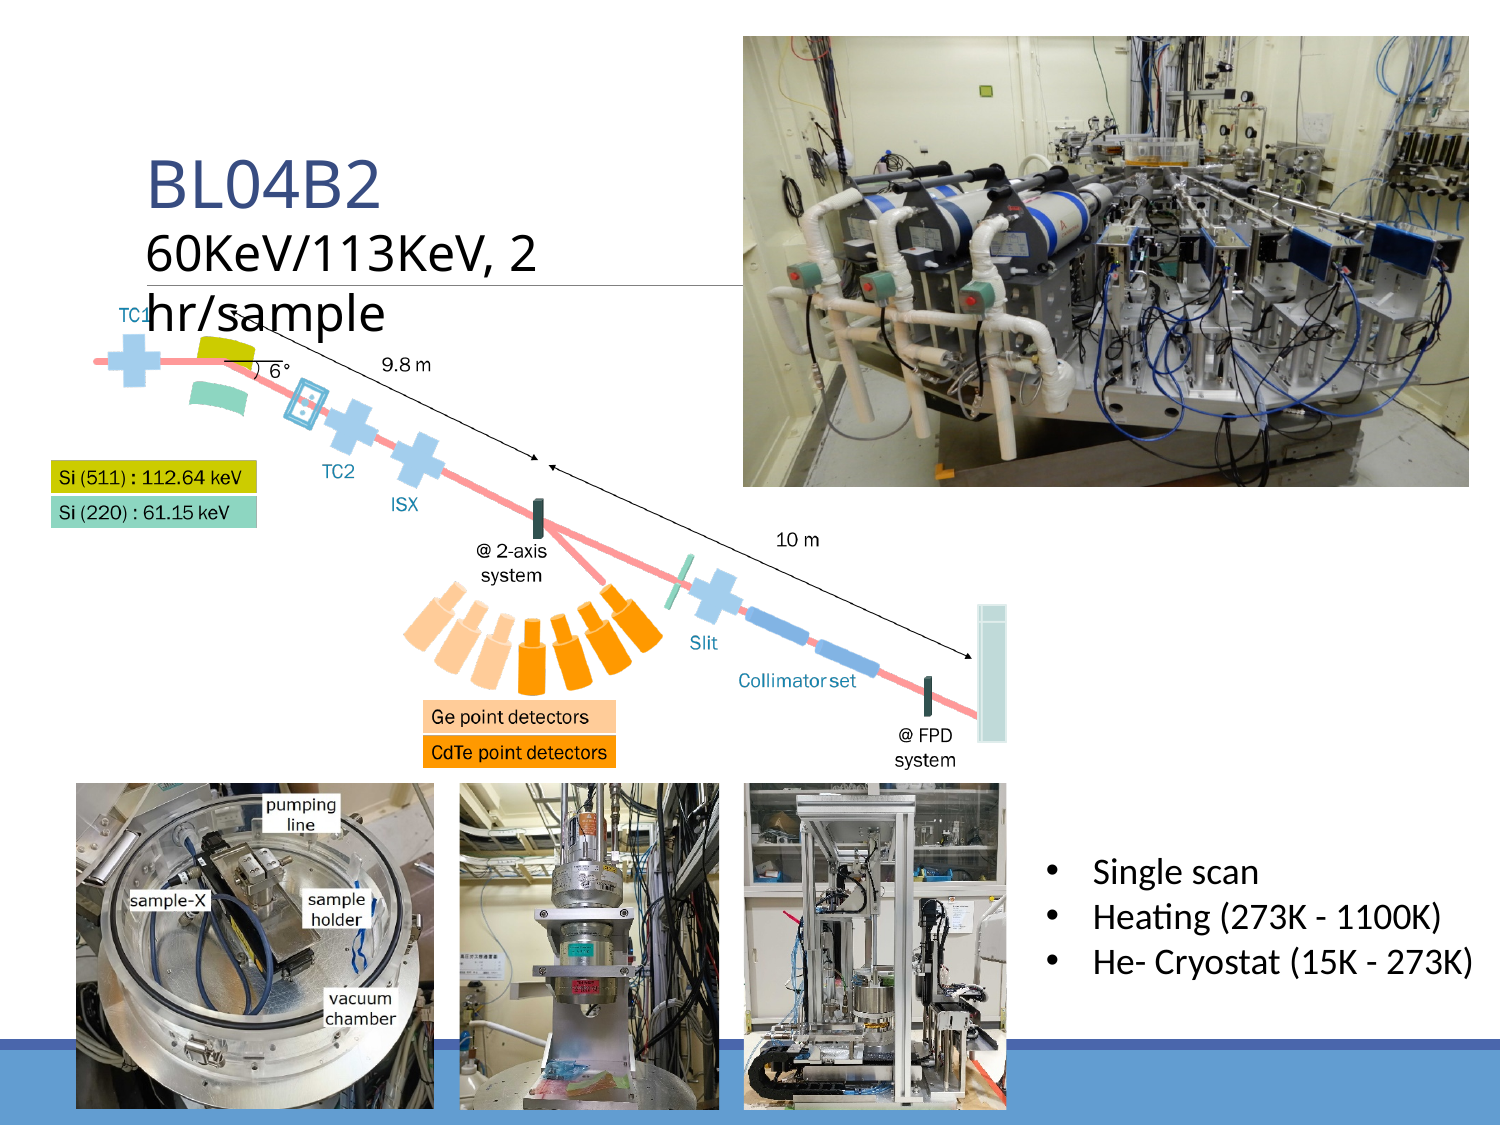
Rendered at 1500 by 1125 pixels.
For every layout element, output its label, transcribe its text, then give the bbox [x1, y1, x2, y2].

picture [45, 35, 1469, 1111]
text_box BL04B2 60KeV/113KeV, 2 hr/sample [130, 134, 740, 198]
text_box Single scan Heating (273K - 1100K) He- Cryostat (15K - 273K) [1031, 839, 1500, 1035]
